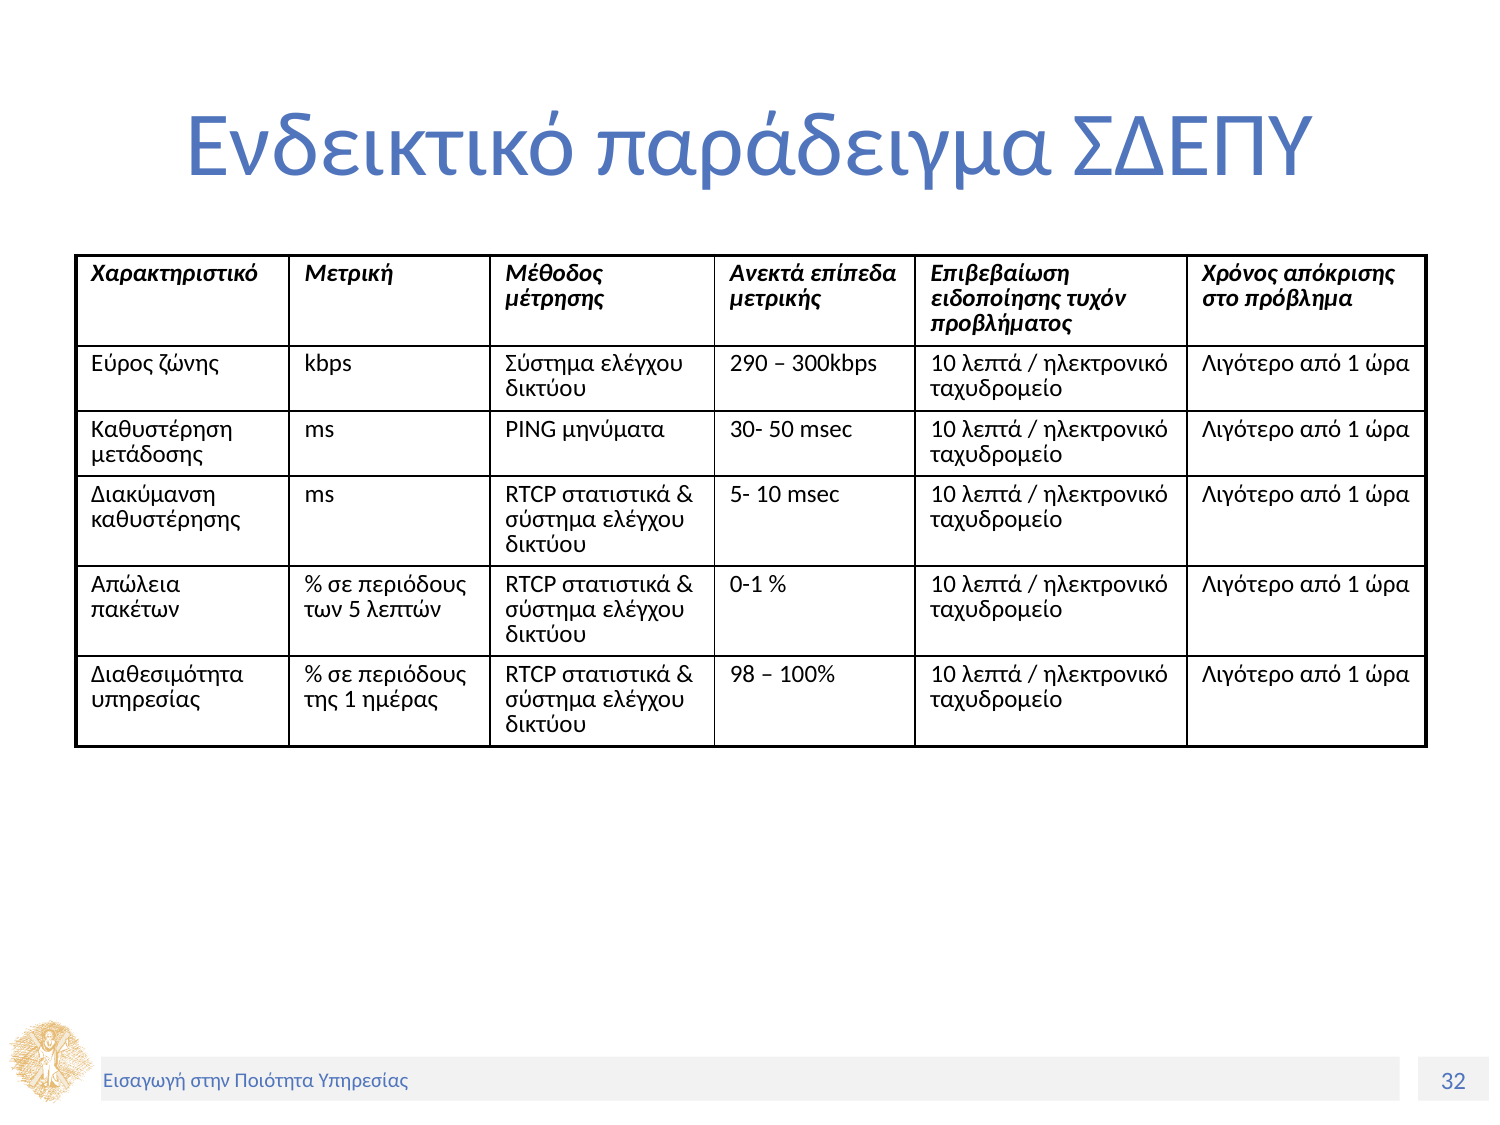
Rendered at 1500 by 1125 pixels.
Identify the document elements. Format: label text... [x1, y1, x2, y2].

table_cell 290 – 300kbps [715, 347, 914, 410]
table_cell Απώλεια πακέτων [78, 567, 288, 655]
table_header Μέθοδος μέτρησης [491, 257, 714, 345]
table_cell Λιγότερο από 1 ώρα [1188, 412, 1424, 475]
table_cell kbps [290, 347, 489, 410]
table_cell 98 – 100% [715, 657, 914, 745]
table_cell 10 λεπτά / ηλεκτρονικό ταχυδρομείο [916, 567, 1186, 655]
table_cell Σύστημα ελέγχου δικτύου [491, 347, 714, 410]
table_cell RTCP στατιστικά & σύστημα ελέγχου δικτύου [491, 567, 714, 655]
table_cell Λιγότερο από 1 ώρα [1188, 657, 1424, 745]
picture [3, 1012, 101, 1106]
table_cell 10 λεπτά / ηλεκτρονικό ταχυδρομείο [916, 347, 1186, 410]
table_cell % σε περιόδους των 5 λεπτών [290, 567, 489, 655]
table_cell Διαθεσιμότητα υπηρεσίας [78, 657, 288, 745]
table_cell ms [290, 477, 489, 565]
table_header Ανεκτά επίπεδα μετρικής [715, 257, 914, 345]
table_cell % σε περιόδους της 1 ημέρας [290, 657, 489, 745]
table_cell 10 λεπτά / ηλεκτρονικό ταχυδρομείο [916, 657, 1186, 745]
table_cell Λιγότερο από 1 ώρα [1188, 477, 1424, 565]
table_cell PING μηνύματα [491, 412, 714, 475]
table_header Χρόνος απόκρισης στο πρόβλημα [1188, 257, 1424, 345]
table_cell 10 λεπτά / ηλεκτρονικό ταχυδρομείο [916, 477, 1186, 565]
table_cell Διακύμανση καθυστέρησης [78, 477, 288, 565]
table_cell RTCP στατιστικά & σύστημα ελέγχου δικτύου [491, 477, 714, 565]
table_header Χαρακτηριστικό [78, 257, 288, 345]
table_cell 5- 10 msec [715, 477, 914, 565]
table_cell ms [290, 412, 489, 475]
table_cell 0-1 % [715, 567, 914, 655]
table_cell Καθυστέρηση μετάδοσης [78, 412, 288, 475]
table_cell 30- 50 msec [715, 412, 914, 475]
table_cell 10 λεπτά / ηλεκτρονικό ταχυδρομείο [916, 412, 1186, 475]
table_cell Λιγότερο από 1 ώρα [1188, 567, 1424, 655]
table_header Επιβεβαίωση ειδοποίησης τυχόν προβλήματος [916, 257, 1186, 345]
table_cell Εύρος ζώνης [78, 347, 288, 410]
table_cell RTCP στατιστικά & σύστημα ελέγχου δικτύου [491, 657, 714, 745]
table_cell Λιγότερο από 1 ώρα [1188, 347, 1424, 410]
title Ενδεικτικό παράδειγμα ΣΔΕΠΥ [75, 45, 1425, 233]
table_header Μετρική [290, 257, 489, 345]
